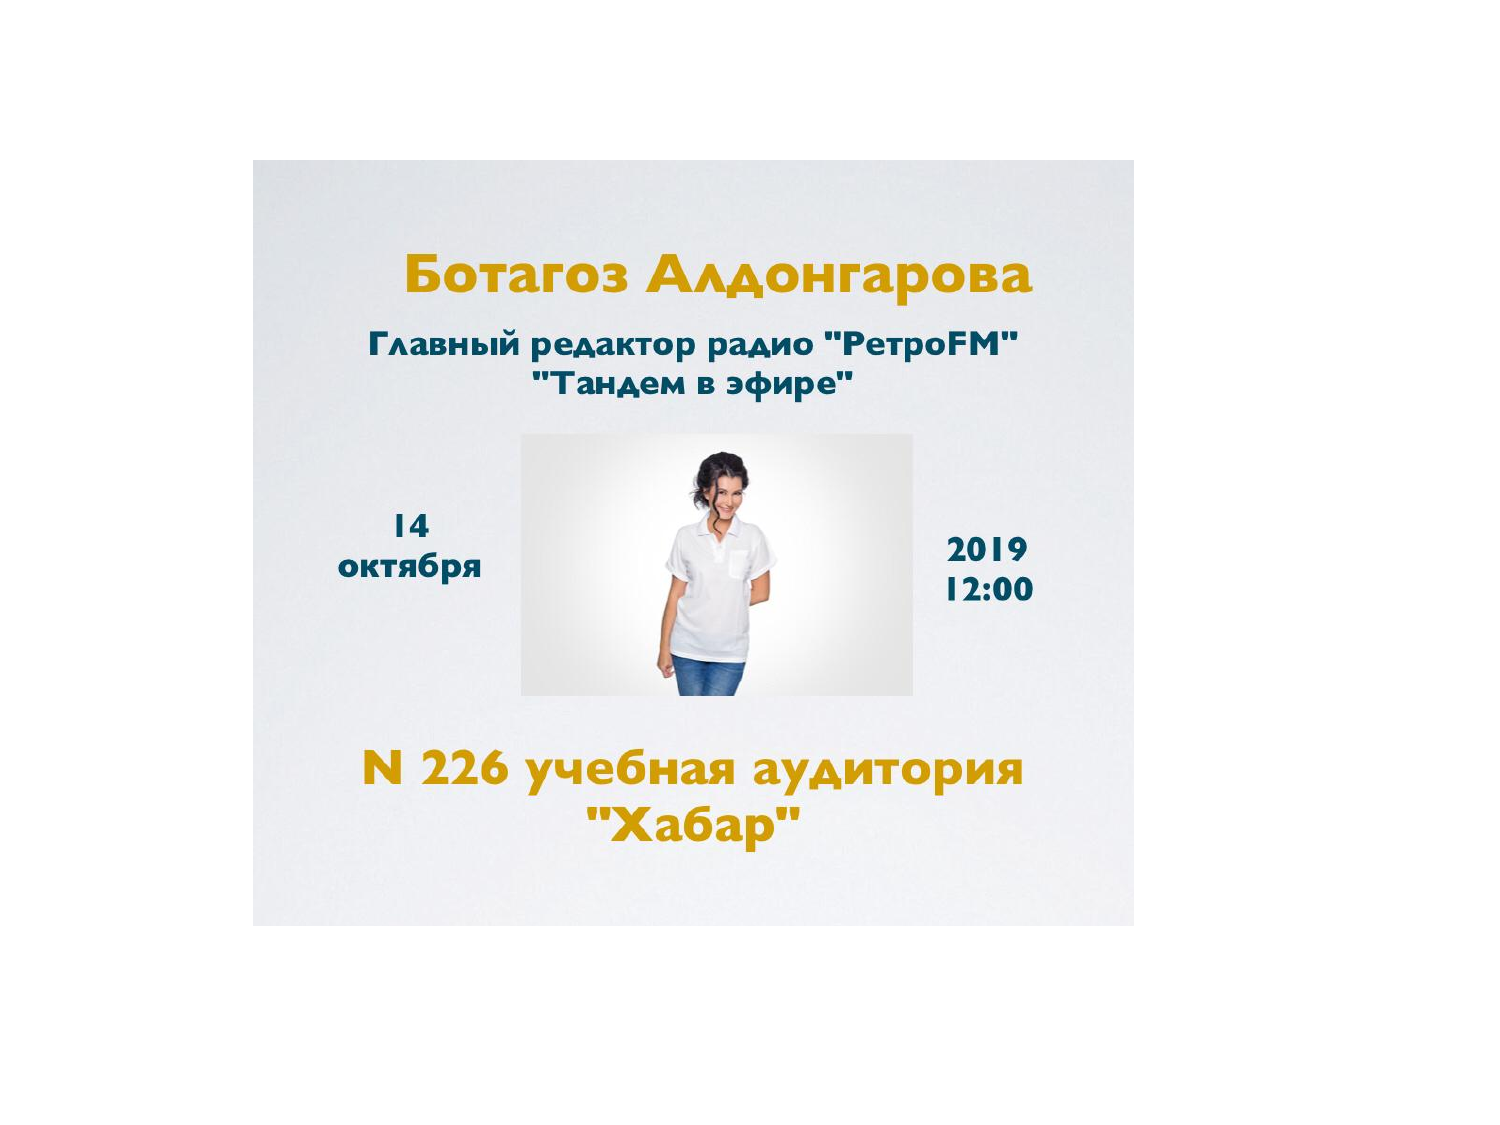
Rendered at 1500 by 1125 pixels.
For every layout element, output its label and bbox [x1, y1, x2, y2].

picture [253, 160, 1134, 926]
